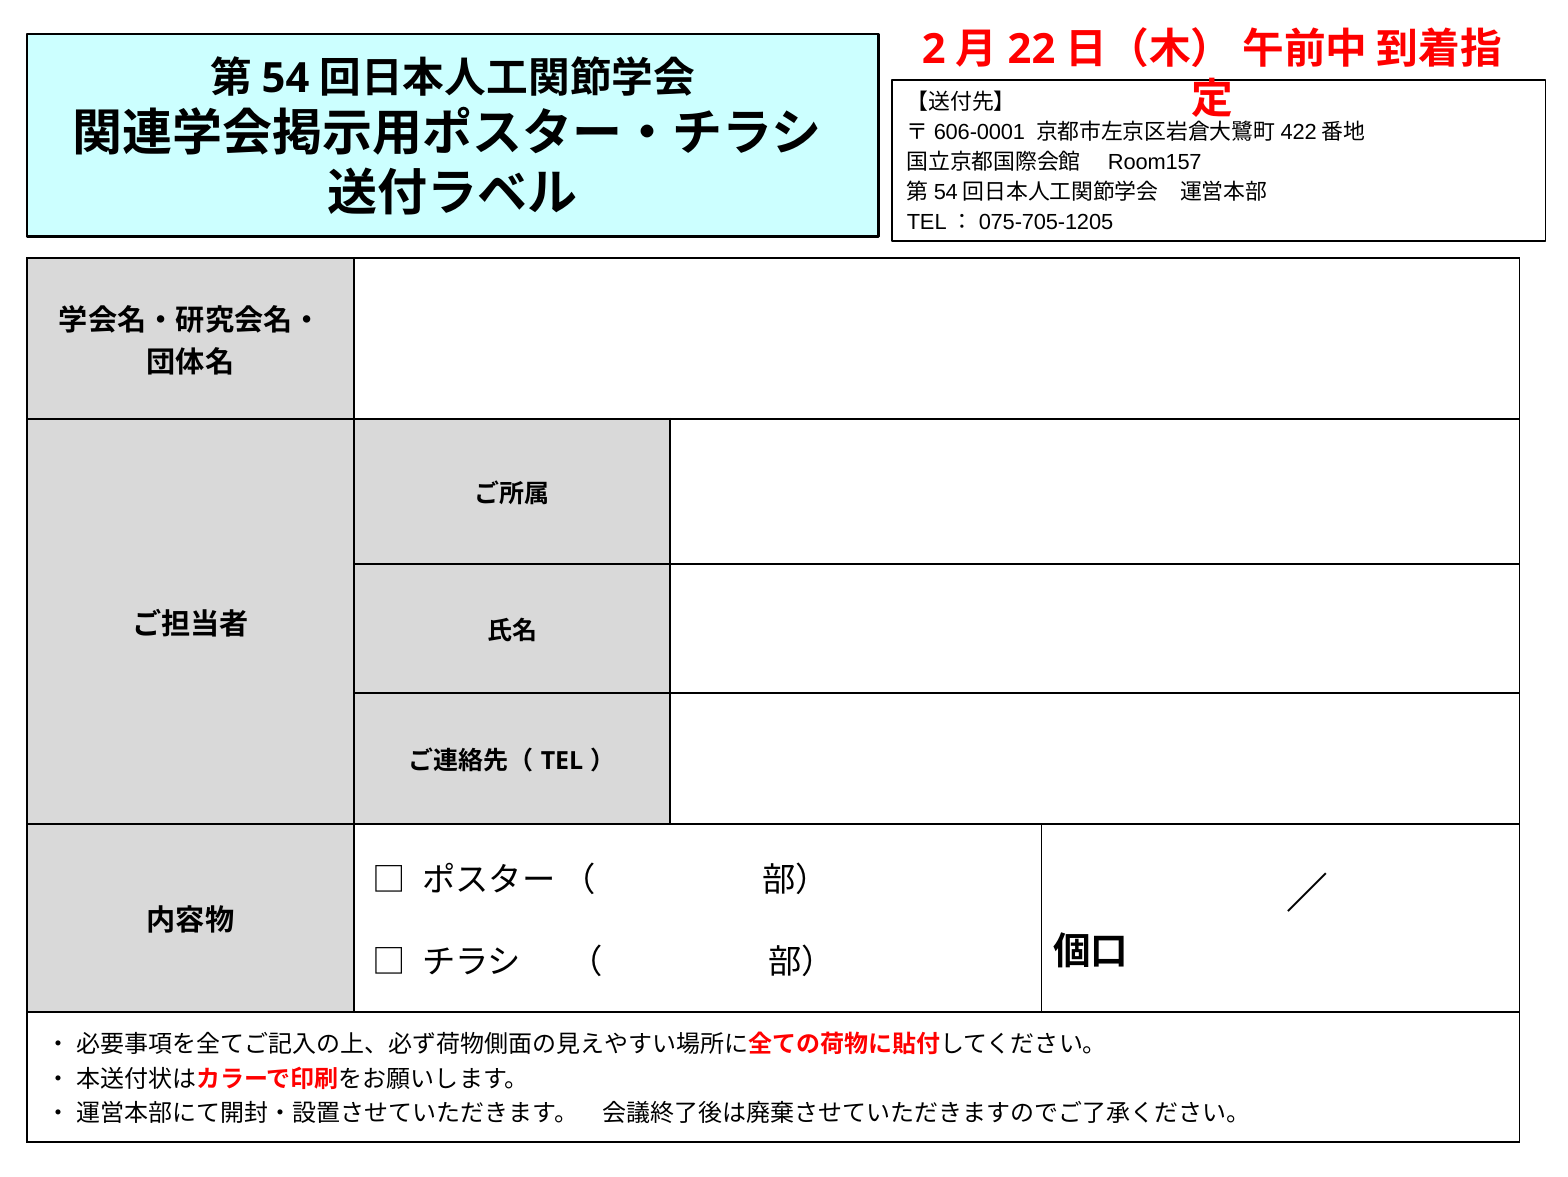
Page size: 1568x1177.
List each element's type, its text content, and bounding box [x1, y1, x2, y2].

table_cell [671, 420, 1519, 563]
text_box 2月22日（木） 午前中 到着指定 [887, 14, 1537, 130]
table_header [355, 259, 1519, 418]
table_cell □ ポスター （ 部） □ チラシ （ 部） [355, 825, 1041, 1011]
table_cell ご担当者 [28, 420, 353, 823]
table_header 学会名・研究会名・ 団体名 [28, 259, 353, 418]
table_cell ご所属 [355, 420, 669, 563]
table_cell 内容物 [28, 825, 353, 1011]
table_cell ・ 必要事項を全てご記入の上、必ず荷物側面の見えやすい場所に全ての荷物に貼付してください。 ・ 本送付状はカラーで印刷をお願いします。 ・ 運営本部にて開封・設置させていただきます。 会議終了後は廃棄させていただきますのでご了承ください。 [28, 1013, 1519, 1141]
table_cell ご連絡先（TEL） [355, 694, 669, 823]
table_cell [671, 565, 1519, 692]
table_cell ／ 個口 [1042, 825, 1519, 1011]
text_box 第54回日本人工関節学会 関連学会掲示用ポスター・チラシ 送付ラベル [26, 34, 879, 237]
text_box 【送付先】 〒606-0001 京都市左京区岩倉大鷺町422番地 国立京都国際会館 Room157 第54回日本人工関節学会 運営本部 TEL：075-705-1205 [892, 80, 1546, 241]
table_cell [671, 694, 1519, 823]
table_cell 氏名 [355, 565, 669, 692]
